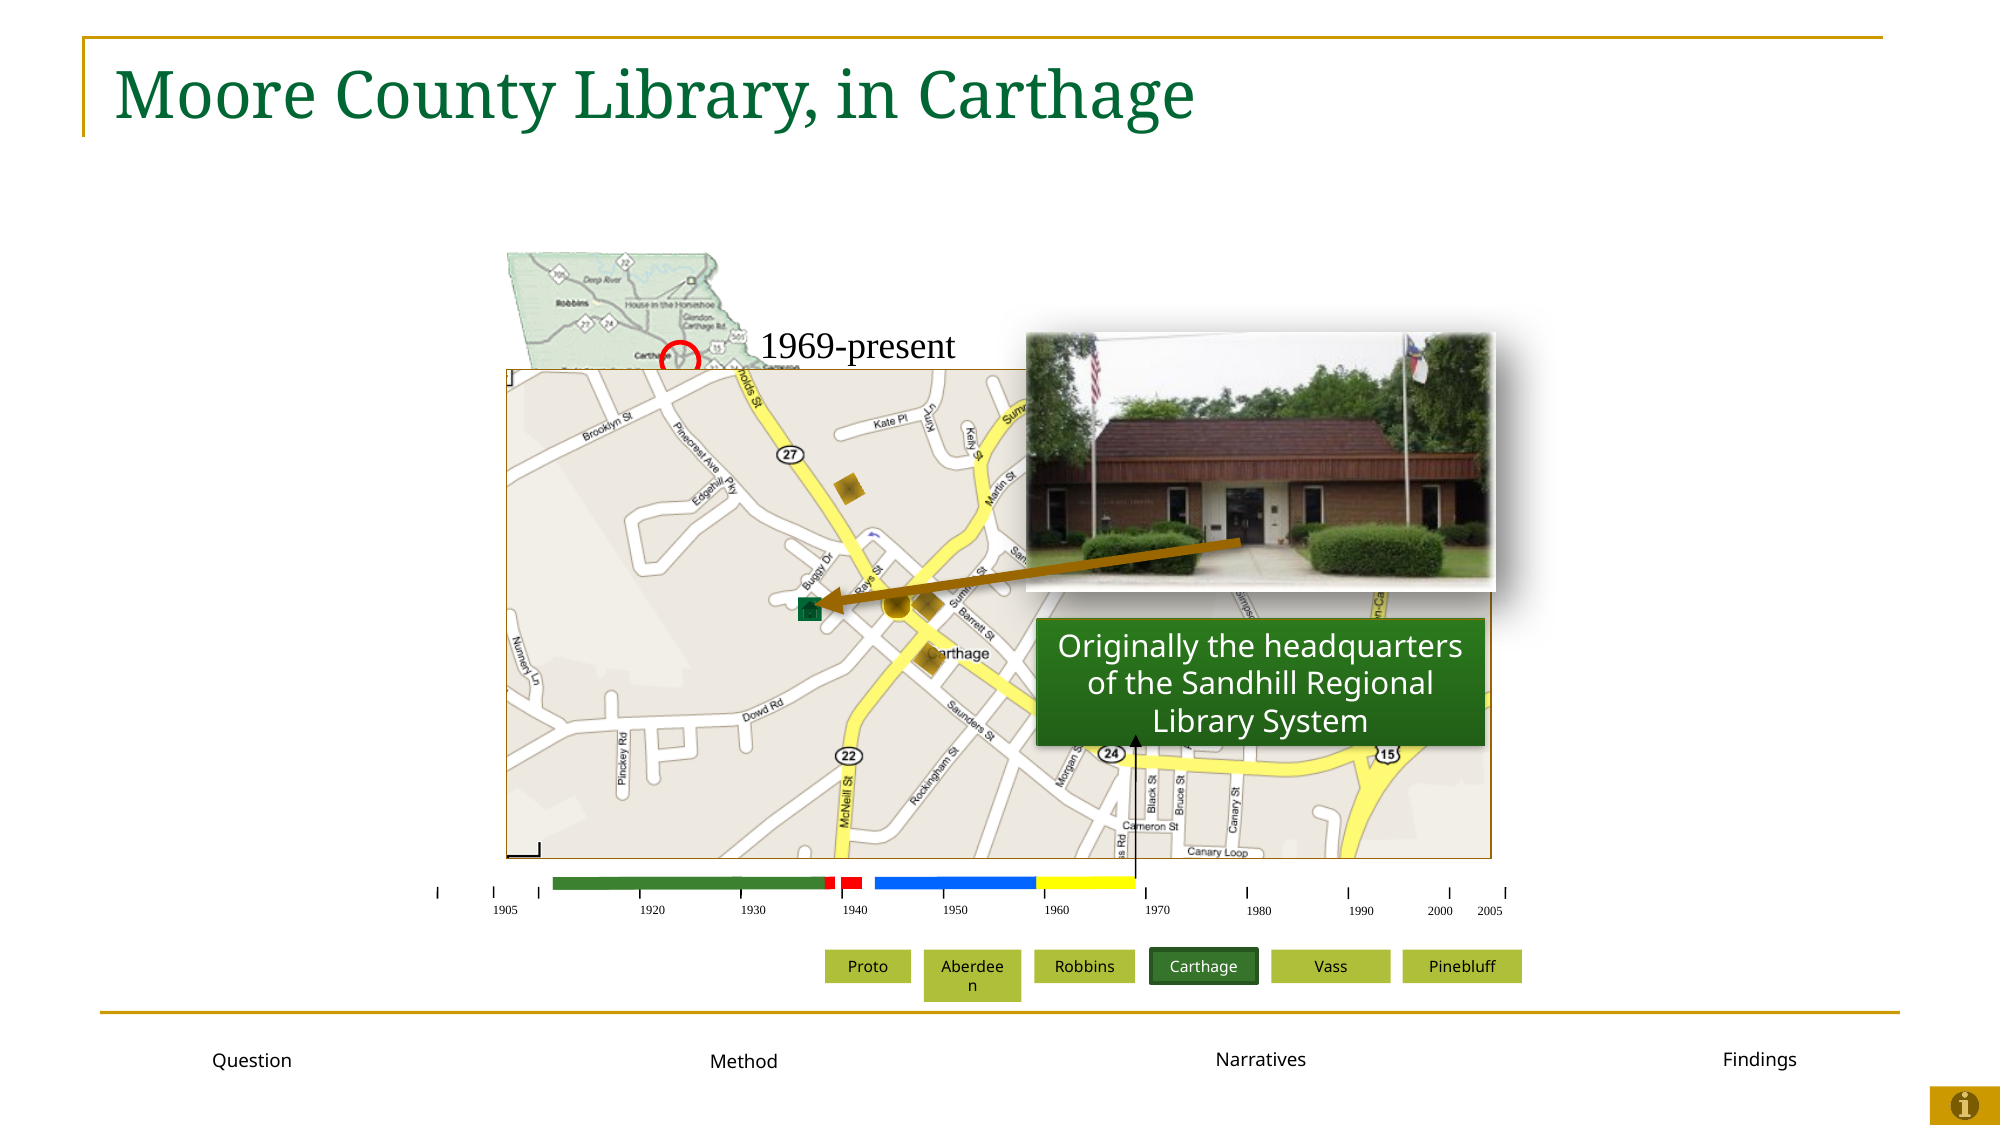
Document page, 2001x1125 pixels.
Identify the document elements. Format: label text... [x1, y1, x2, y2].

text_box 1969-present [840, 313, 977, 368]
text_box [437, 886, 1518, 941]
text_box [824, 949, 1523, 985]
text_box 4- ACADEMIC EXPERIENCE [553, 886, 1135, 891]
title Moore County Library, in Carthage [99, 45, 1901, 233]
picture [506, 252, 1496, 859]
